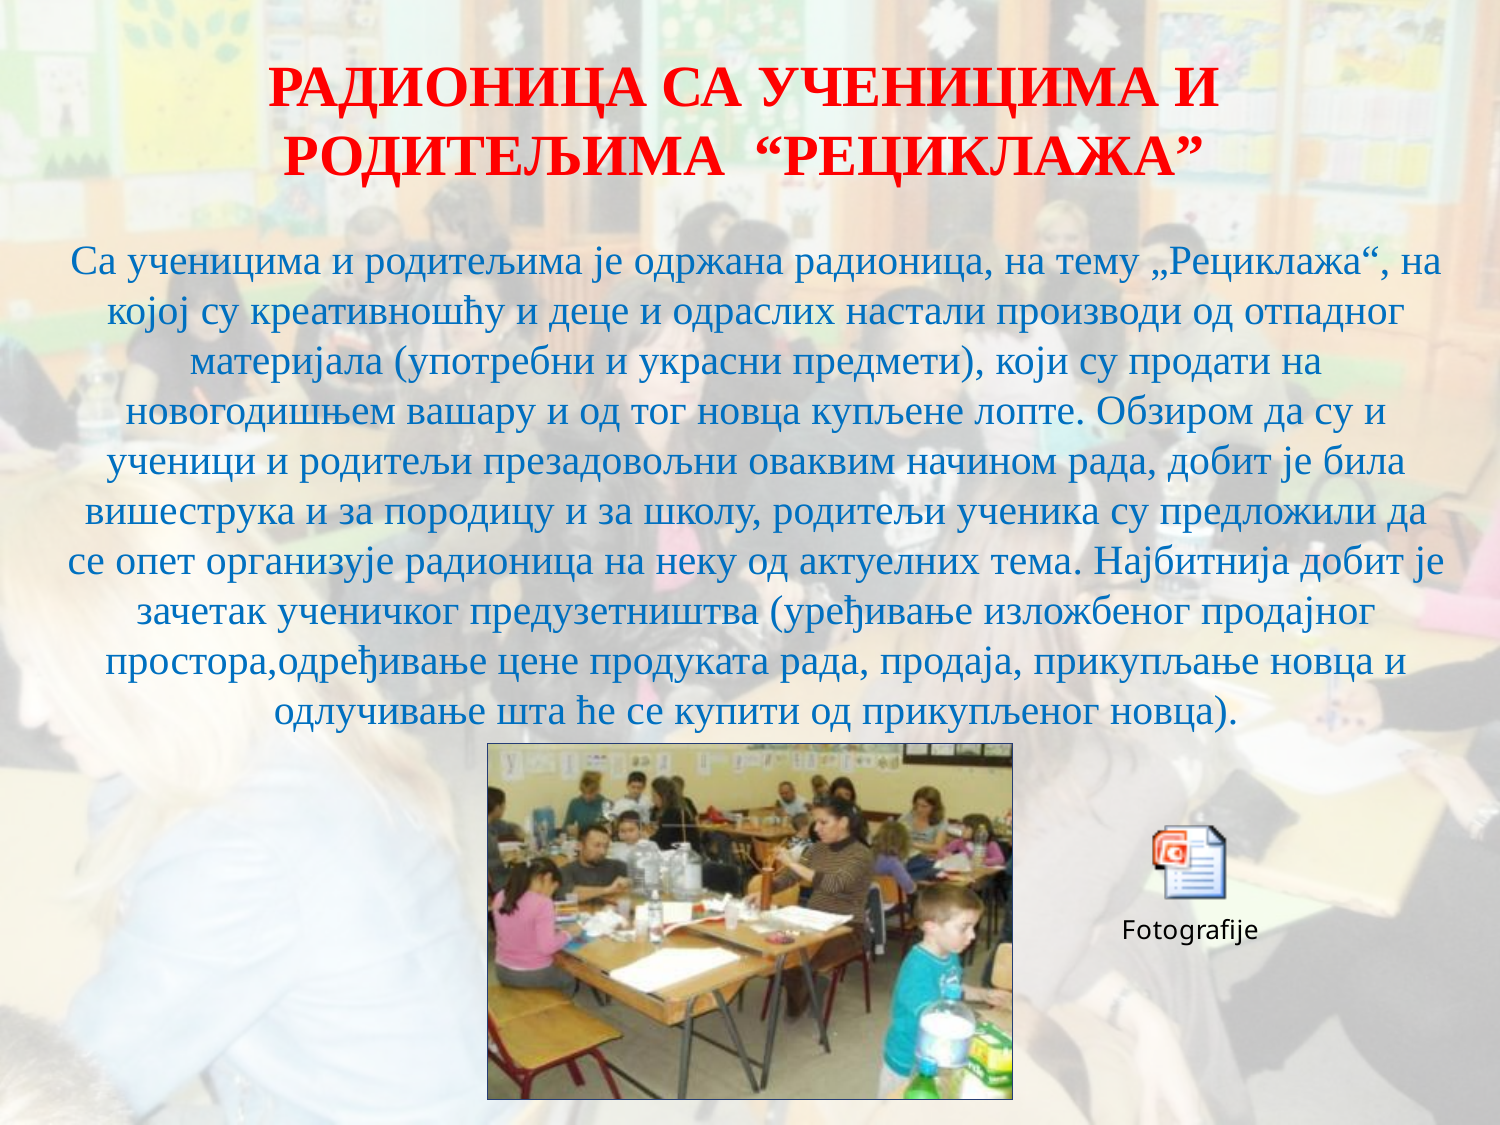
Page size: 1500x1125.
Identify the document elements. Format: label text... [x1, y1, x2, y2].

title Радионица са ученицима и родитељима “Рециклажа” [69, 37, 1420, 188]
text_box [1074, 824, 1306, 1005]
picture [487, 743, 1013, 1101]
subtitle Са ученицима и родитељима је одржана радионица, на тему „Рециклажа“, на којој су креативношћу и деце и одраслих настали производи од отпадног материјала (употребни и украсни предмети), који су продати на новогодишњем вашару и од тог новца купљене лопте. Обзиром да су и ученици и родитељи презадовољни оваквим начином рада, добит је била вишеструка и за породицу и за школу, родитељи ученика су предложили да се опет организује радионица на неку од актуелних тема. Најбитнија добит је зачетак ученичког предузетништва (уређивање изложбеног продајног простора,одређивање цене продуката рада, продаја, прикупљање новца и одлучивање шта ће се купити од прикупљеног новца). [50, 224, 1463, 822]
